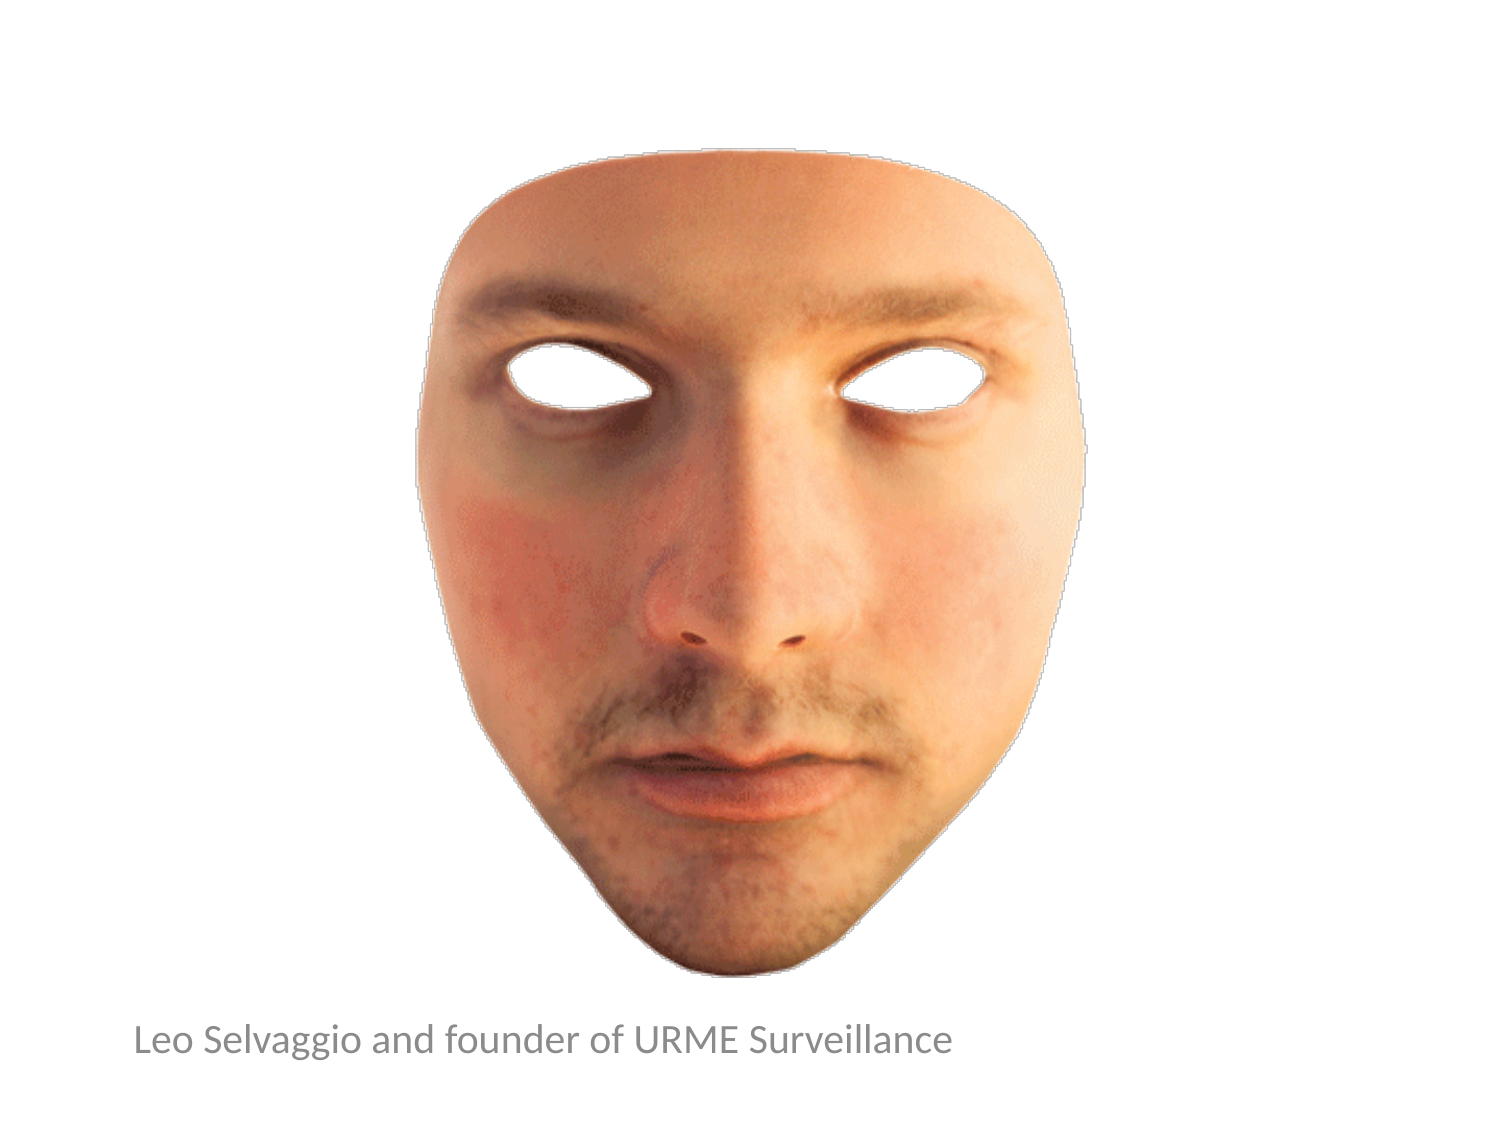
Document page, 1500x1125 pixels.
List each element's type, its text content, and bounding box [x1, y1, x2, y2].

list Leo Selvaggio and founder of URME Surveillance [118, 823, 1394, 1070]
picture [333, 145, 1167, 980]
